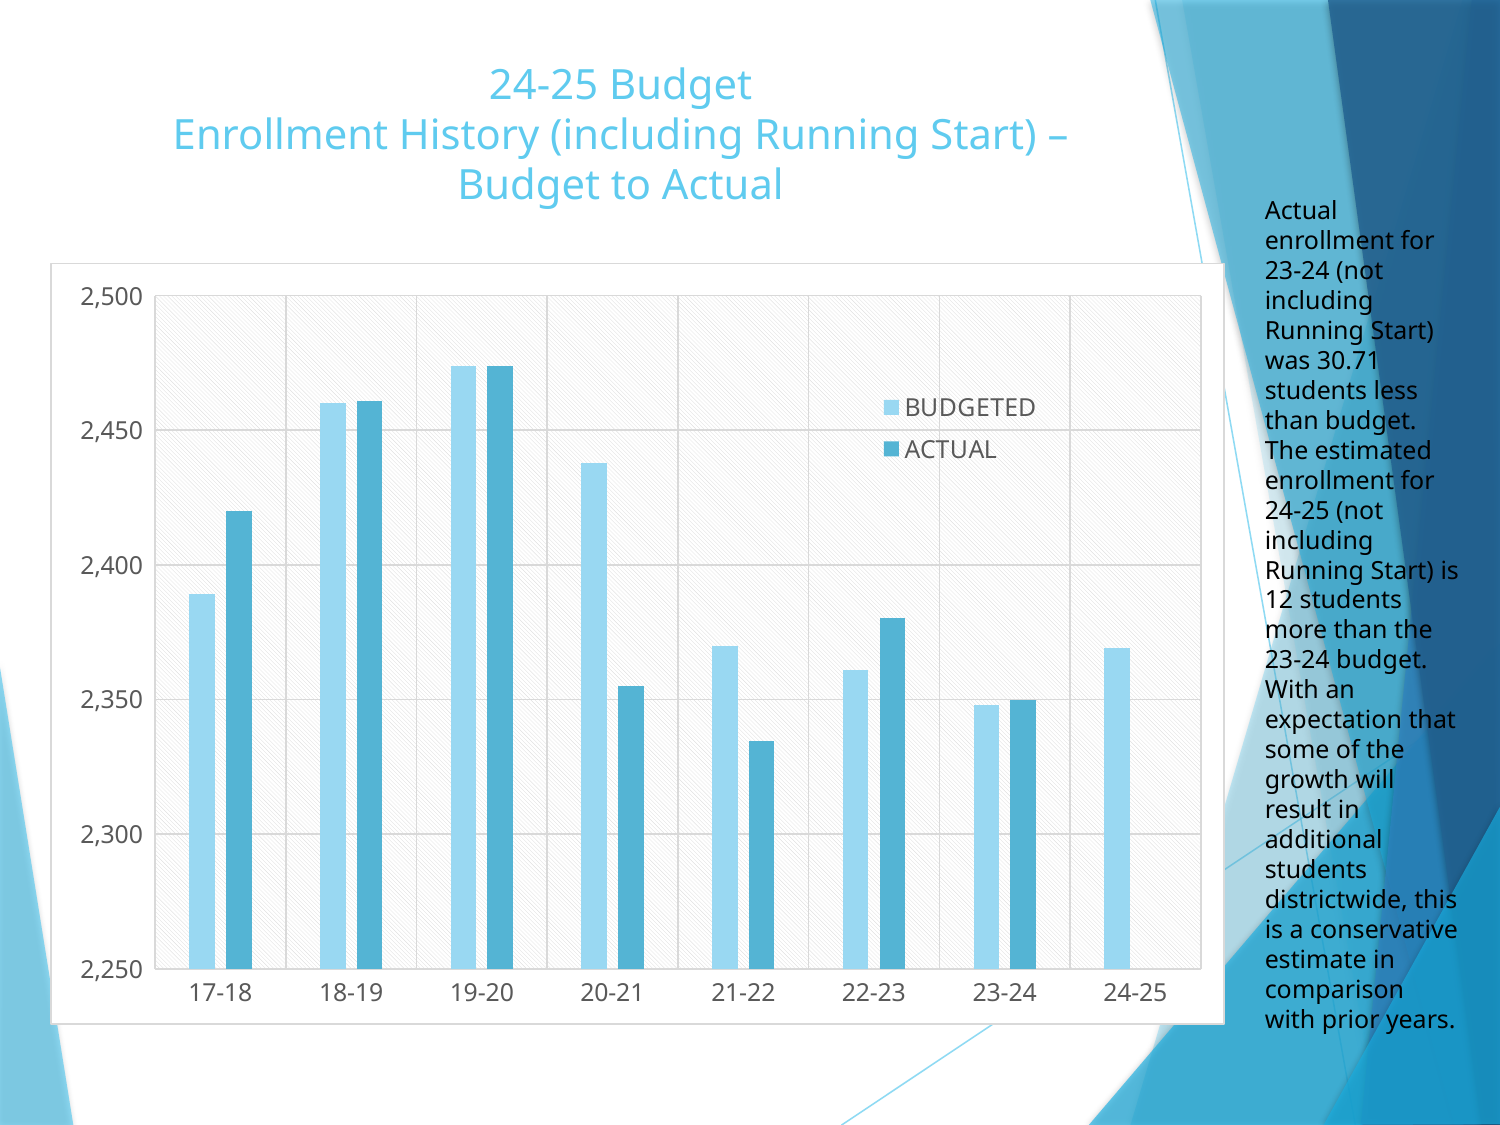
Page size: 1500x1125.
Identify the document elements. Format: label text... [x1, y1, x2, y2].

title 24-25 Budget Enrollment History (including Running Start) – Budget to Actual [99, 50, 1142, 238]
text_box Actual enrollment for 23-24 (not including Running Start) was 30.71 students less than budget. The estimated enrollment for 24-25 (not including Running Start) is 12 students more than the 23-24 budget. With an expectation that some of the growth will result in additional students districtwide, this is a conservative estimate in comparison with prior years. [1249, 187, 1475, 1041]
chart [49, 261, 1226, 1026]
